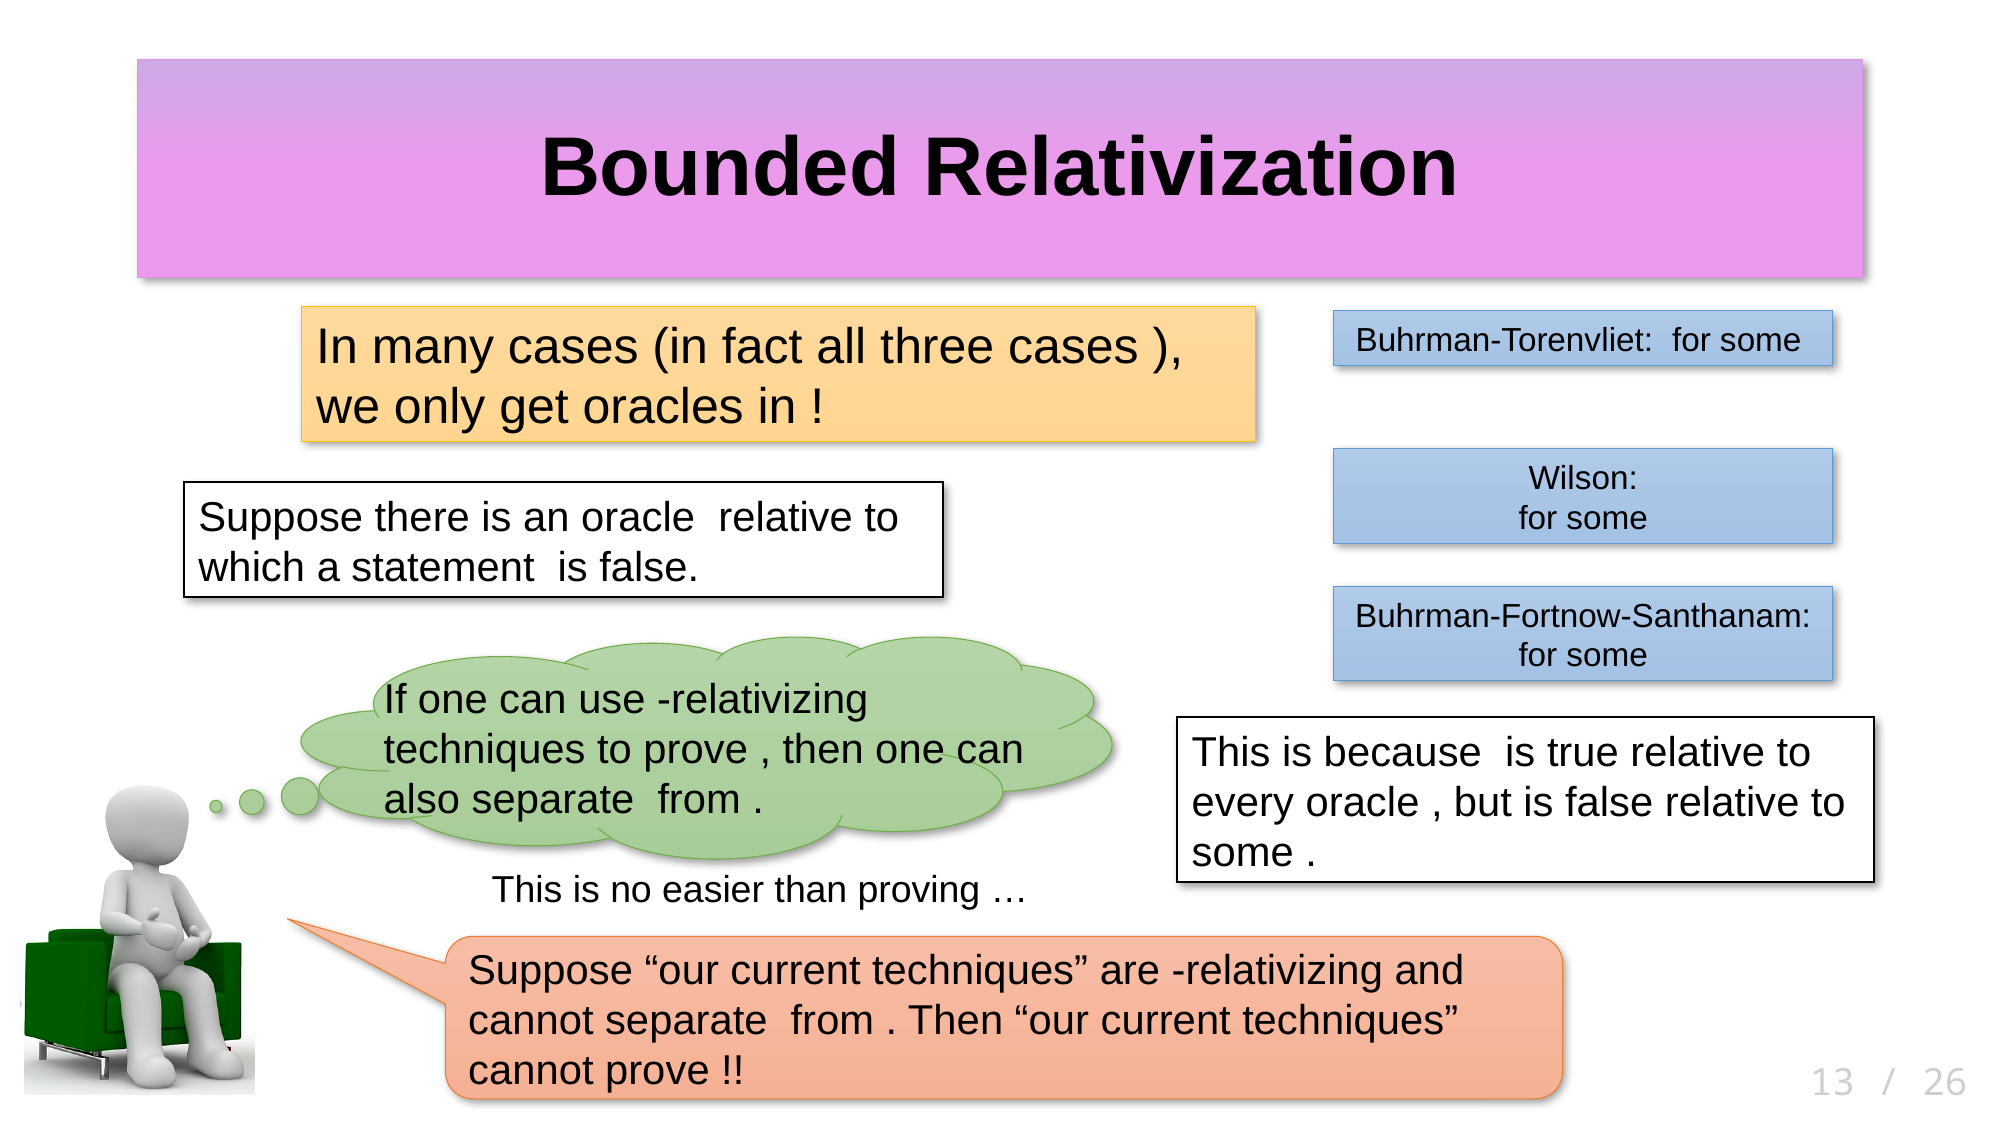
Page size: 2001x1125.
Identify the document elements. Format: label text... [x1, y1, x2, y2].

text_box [301, 636, 1112, 859]
picture [20, 785, 255, 1095]
title Bounded Relativization [137, 59, 1863, 278]
text_box 13 / 26 [1794, 1050, 2000, 1110]
